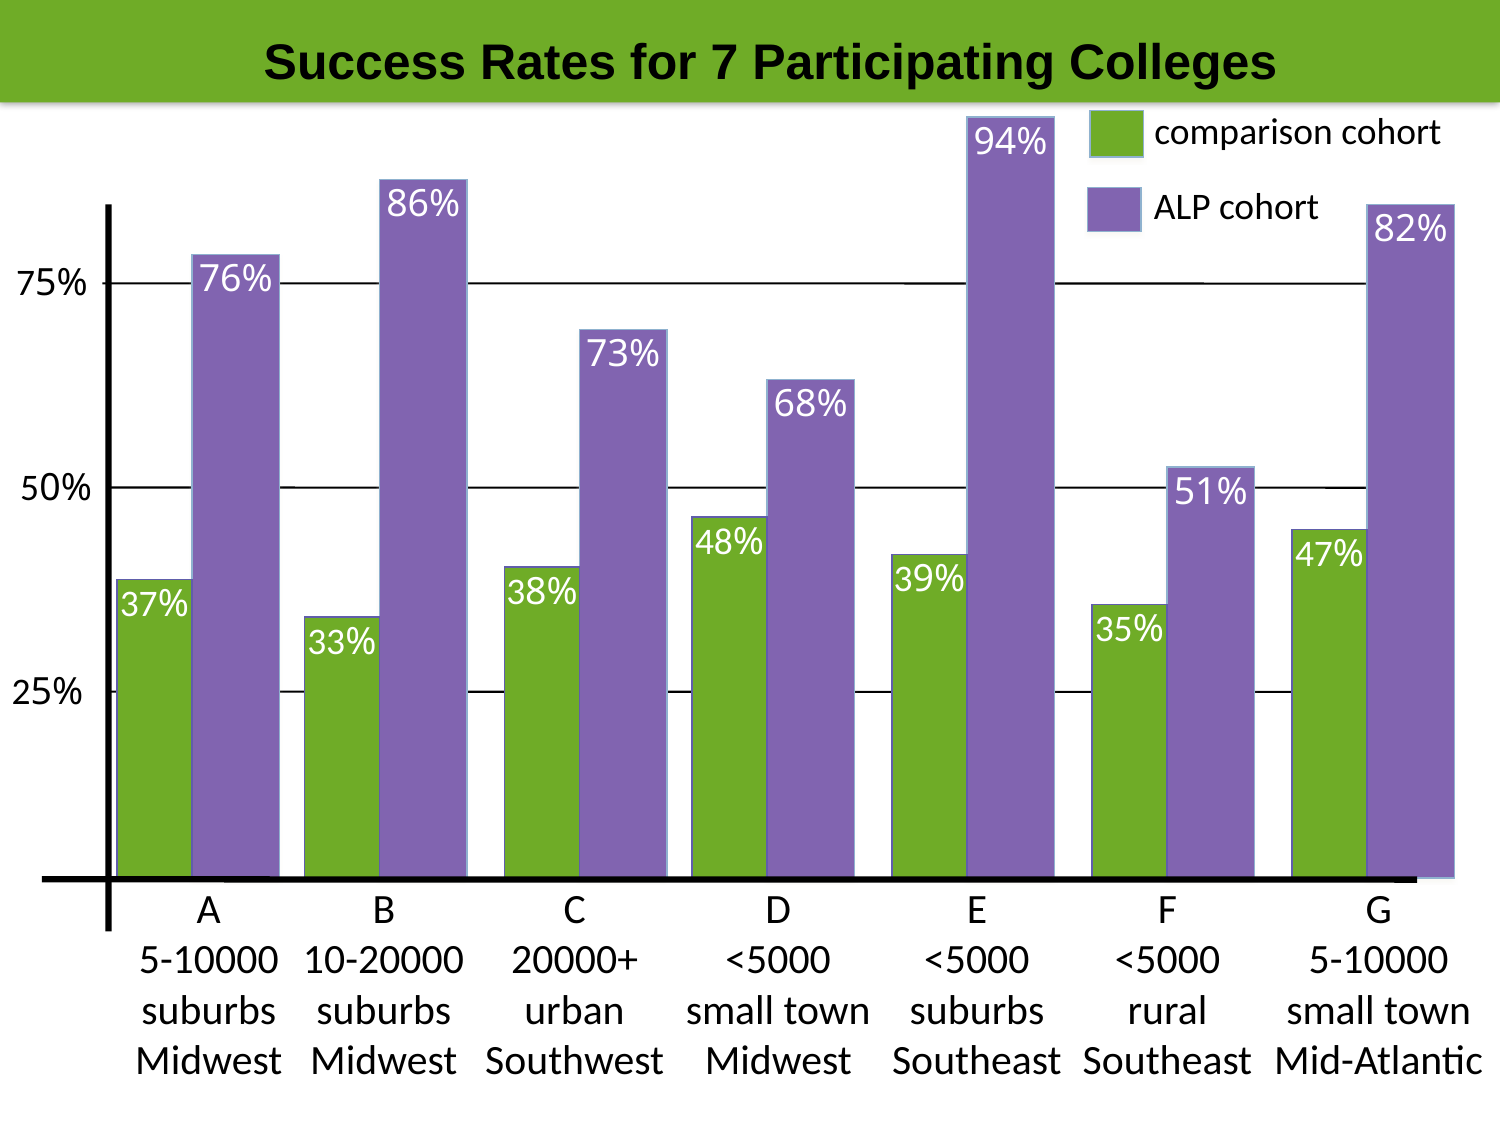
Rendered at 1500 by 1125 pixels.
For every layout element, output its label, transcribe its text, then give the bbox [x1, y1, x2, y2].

text_box [0, 0, 1500, 103]
text_box D <5000 small town Midwest [670, 886, 877, 1090]
text_box F <5000 rural Southeast [1067, 886, 1259, 1090]
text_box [15, 666, 111, 713]
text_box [19, 258, 186, 304]
text_box C 20000+ urban Southwest [470, 886, 670, 1090]
text_box B 10-20000 suburbs Midwest [288, 886, 470, 1090]
text_box A 5-10000 suburbs Midwest [120, 885, 288, 1090]
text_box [24, 462, 186, 509]
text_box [1087, 99, 1460, 236]
text_box E <5000 suburbs Southeast [877, 886, 1067, 1090]
text_box Success Rates for 7 Participating Colleges [99, 24, 1442, 94]
text_box G 5-10000 small town Mid-Atlantic [1259, 874, 1499, 1090]
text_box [116, 516, 1368, 878]
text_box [191, 116, 1455, 879]
